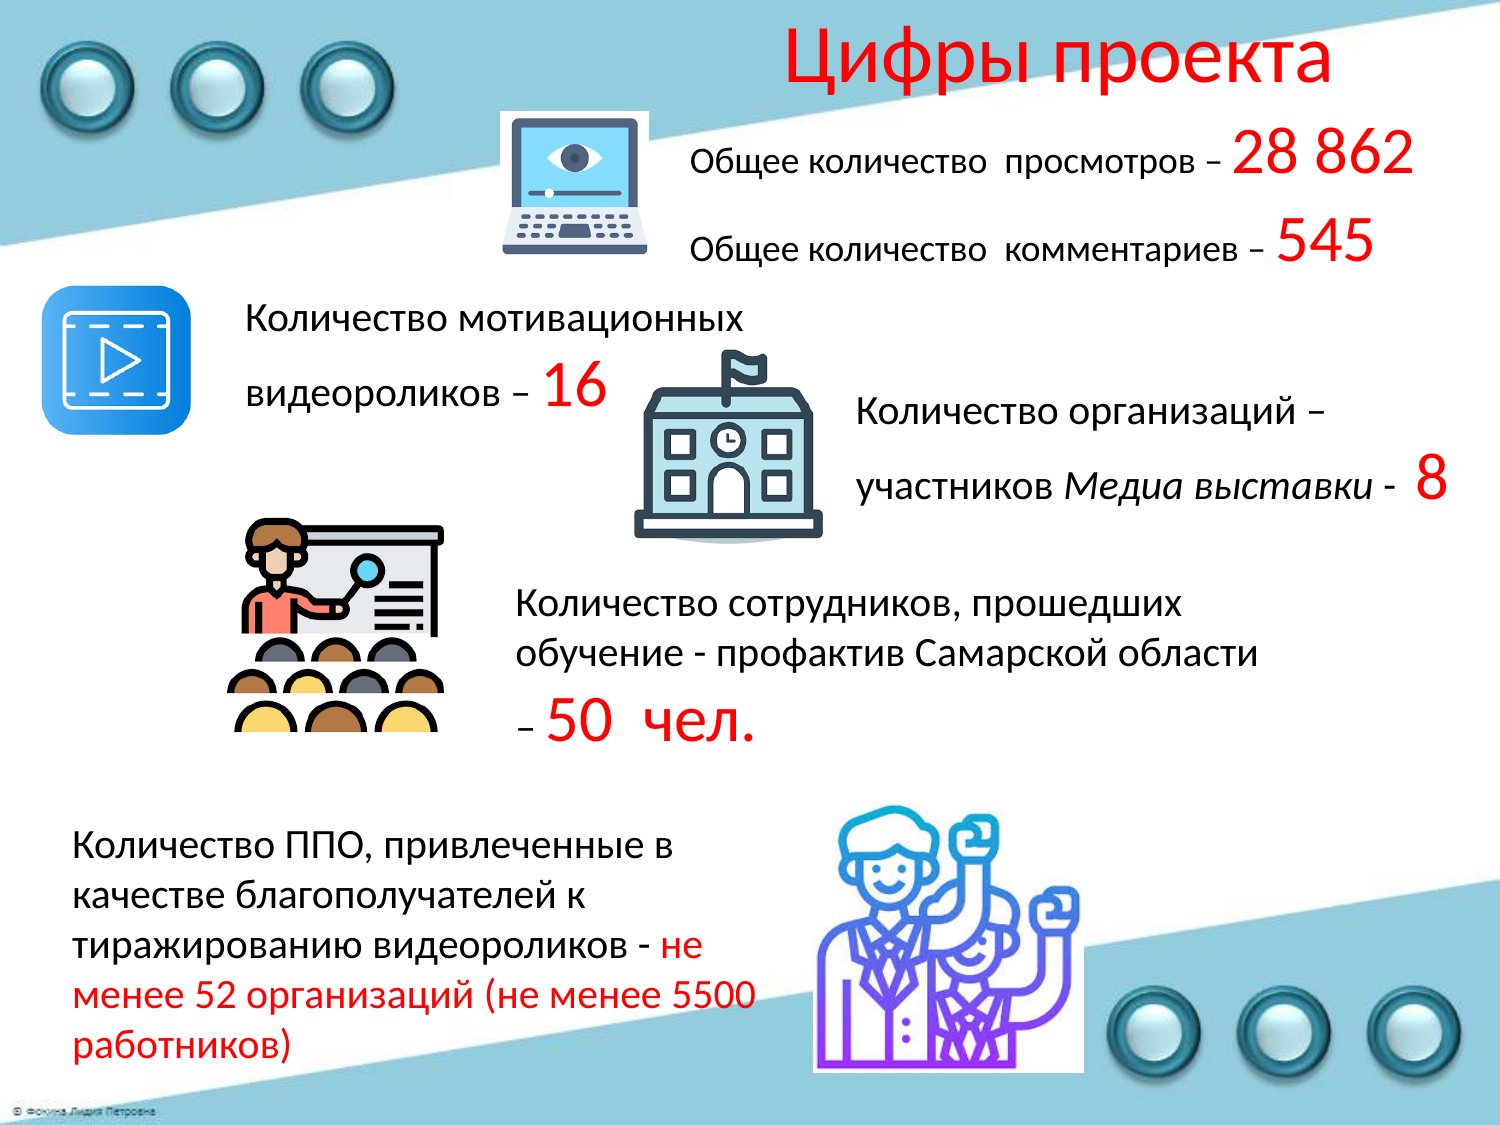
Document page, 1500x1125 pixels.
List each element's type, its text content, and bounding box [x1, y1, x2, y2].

title Цифры проекта [0, 0, 1350, 180]
text_box Общее количество просмотров – 28 862 [674, 99, 1462, 187]
list Количество мотивационных видеороликов – 16 [230, 293, 814, 427]
picture [0, 0, 1500, 1125]
text_box Общее количество комментариев – 545 [674, 187, 1462, 283]
text_box Количество организаций – участников Медиа выставки - 8 [841, 375, 1466, 521]
text_box Количество ППО, привлеченные в качестве благополучателей к тиражированию видеороликов - не менее 52 организаций (не менее 5500 работников) [57, 809, 807, 1075]
text_box Количество сотрудников, прошедших обучение - профактив Самарской области – 50 чел. [500, 581, 1287, 762]
